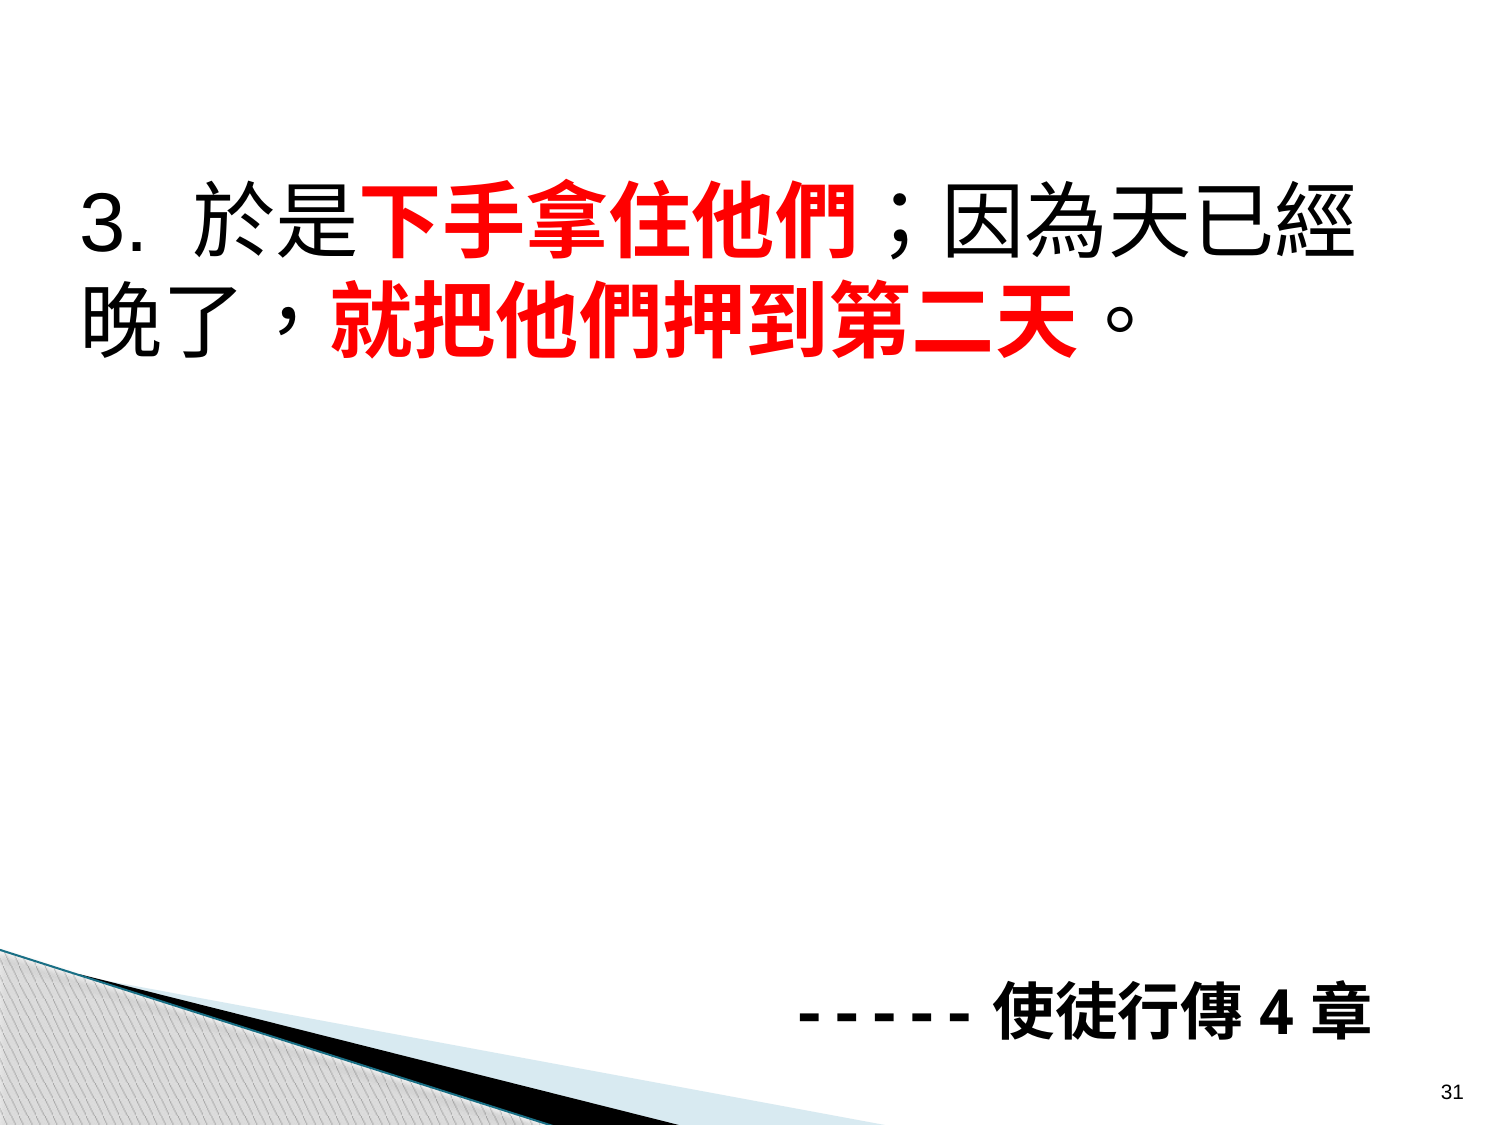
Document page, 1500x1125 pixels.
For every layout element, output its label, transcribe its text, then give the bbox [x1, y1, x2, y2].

text_box -----使徒行傳4章 [123, 964, 1388, 1055]
slide_number 31 [1418, 1051, 1479, 1112]
text_box 3. 於是下手拿住他們；因為天已經晚了，就把他們押到第二天。 [64, 160, 1436, 376]
